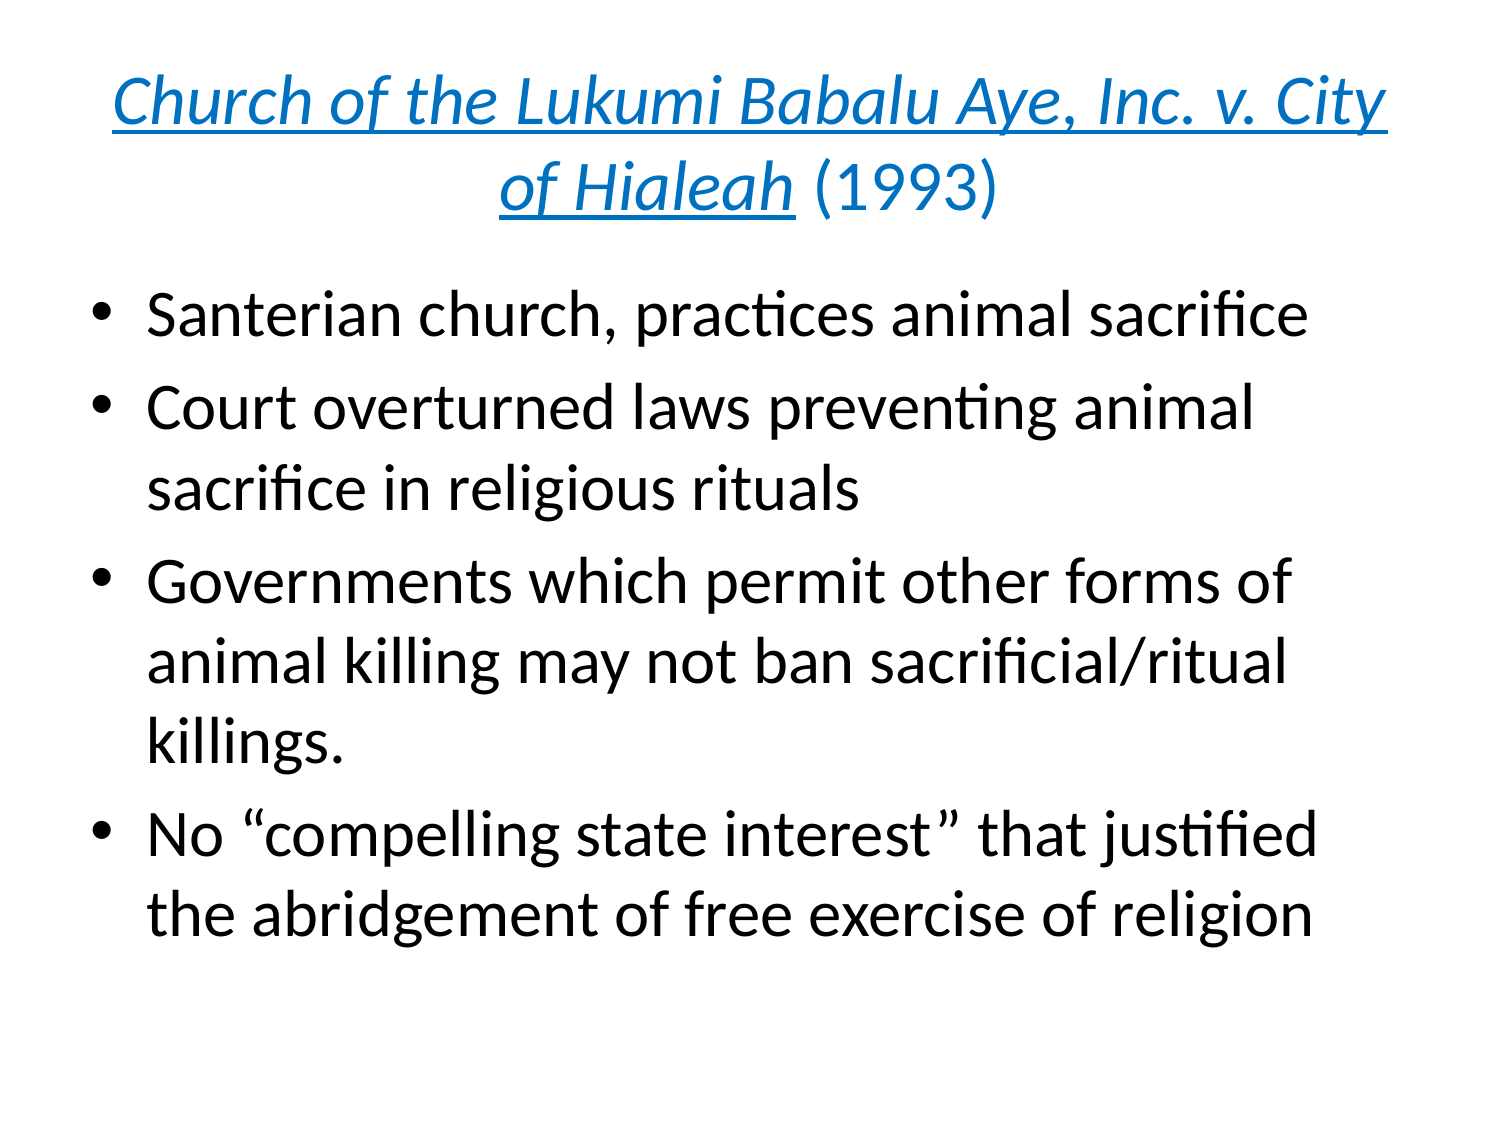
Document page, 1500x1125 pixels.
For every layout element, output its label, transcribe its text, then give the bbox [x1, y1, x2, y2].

title Church of the Lukumi Babalu Aye, Inc. v. City of Hialeah (1993) [75, 45, 1425, 233]
list Santerian church, practices animal sacrifice Court overturned laws preventing animal sacrifice in religious rituals Governments which permit other forms of animal killing may not ban sacrificial/ritual killings. No “compelling state interest” that justified the abridgement of free exercise of religion [75, 262, 1425, 1005]
